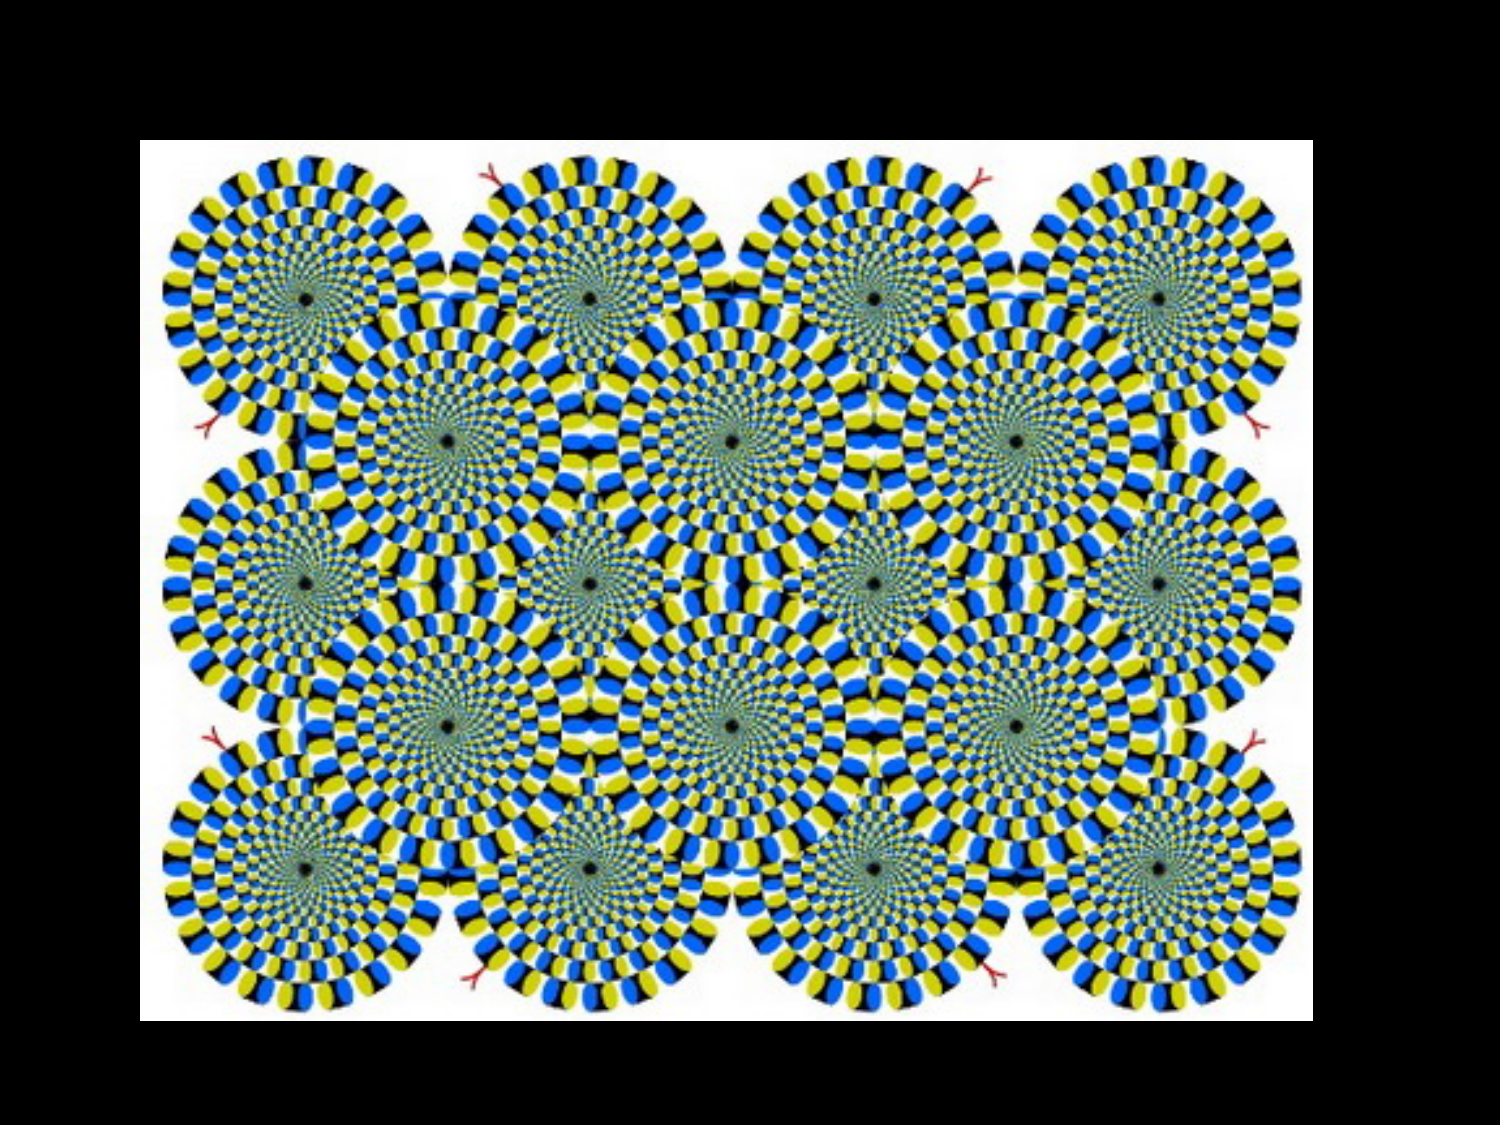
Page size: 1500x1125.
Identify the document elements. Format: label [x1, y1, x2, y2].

list [140, 140, 1313, 1022]
